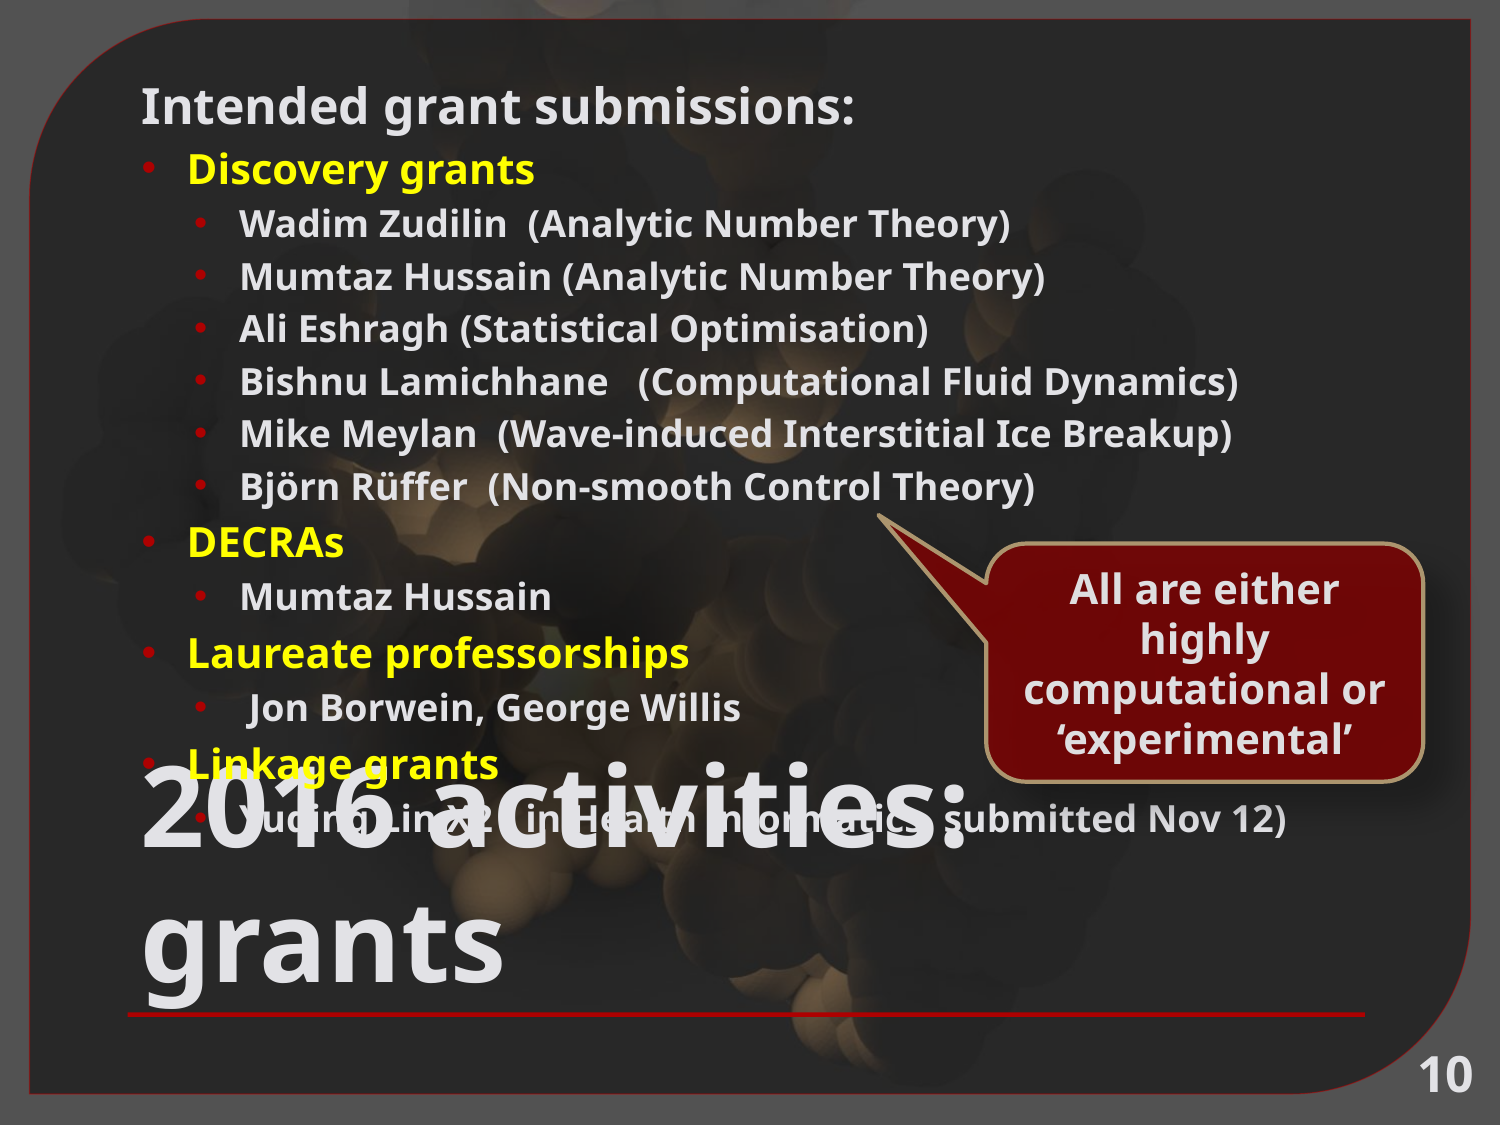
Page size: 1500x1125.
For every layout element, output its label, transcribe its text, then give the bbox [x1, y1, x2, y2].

text_box All are either highly computational or ‘experimental’ [876, 513, 1426, 784]
title 2016 activities: grants [125, 750, 1238, 1013]
list Intended grant submissions: Discovery grants Wadim Zudilin (Analytic Number Theory) Mumtaz Hussain (Analytic Number Theory) Ali Eshragh (Statistical Optimisation) Bishnu Lamichhane (Computational Fluid Dynamics) Mike Meylan (Wave-induced Interstitial Ice Breakup) Björn Rüffer (Non-smooth Control Theory) DECRAs Mumtaz Hussain Laureate professorships Jon Borwein, George Willis Linkage grants Yuqing Lin X2 ( in Health informatics, submitted Nov 12) [126, 66, 1365, 918]
slide_number 10 [1364, 1046, 1490, 1107]
